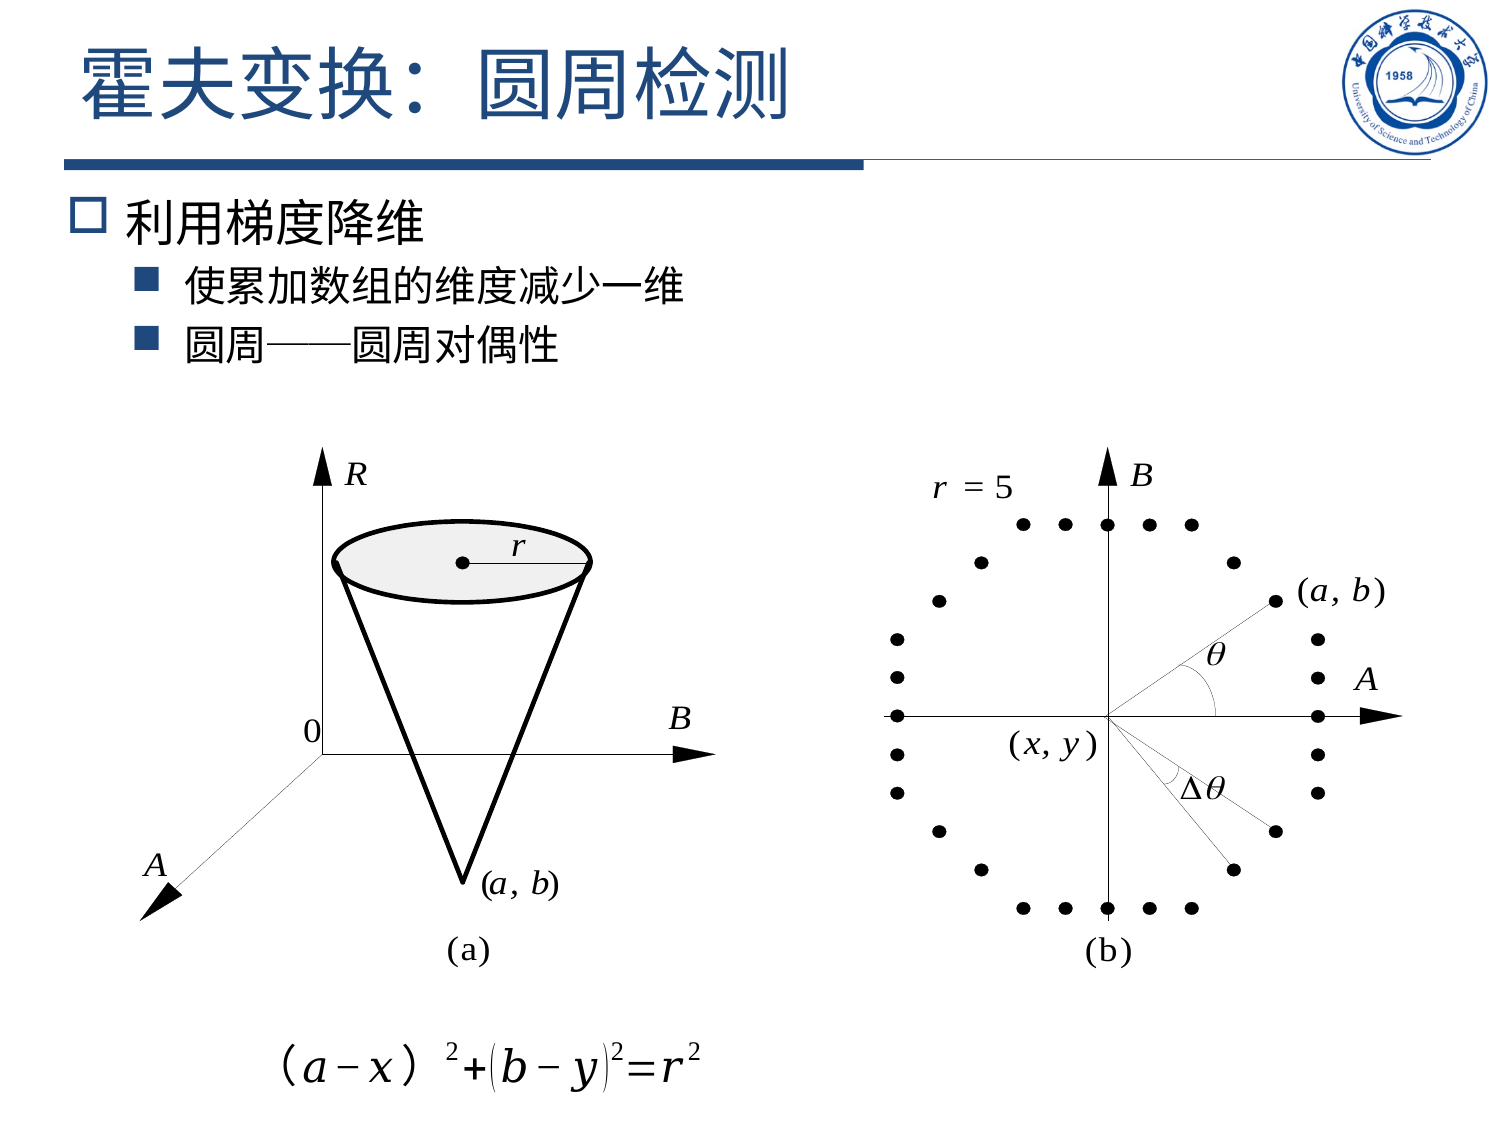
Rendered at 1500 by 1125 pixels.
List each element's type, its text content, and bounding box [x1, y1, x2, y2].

list 利用梯度降维 使累加数组的维度减少一维 圆周──圆周对偶性 [51, 184, 1431, 1035]
title 霍夫变换：圆周检测 [64, 19, 1407, 145]
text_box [135, 442, 1407, 979]
picture [1332, 1, 1493, 156]
